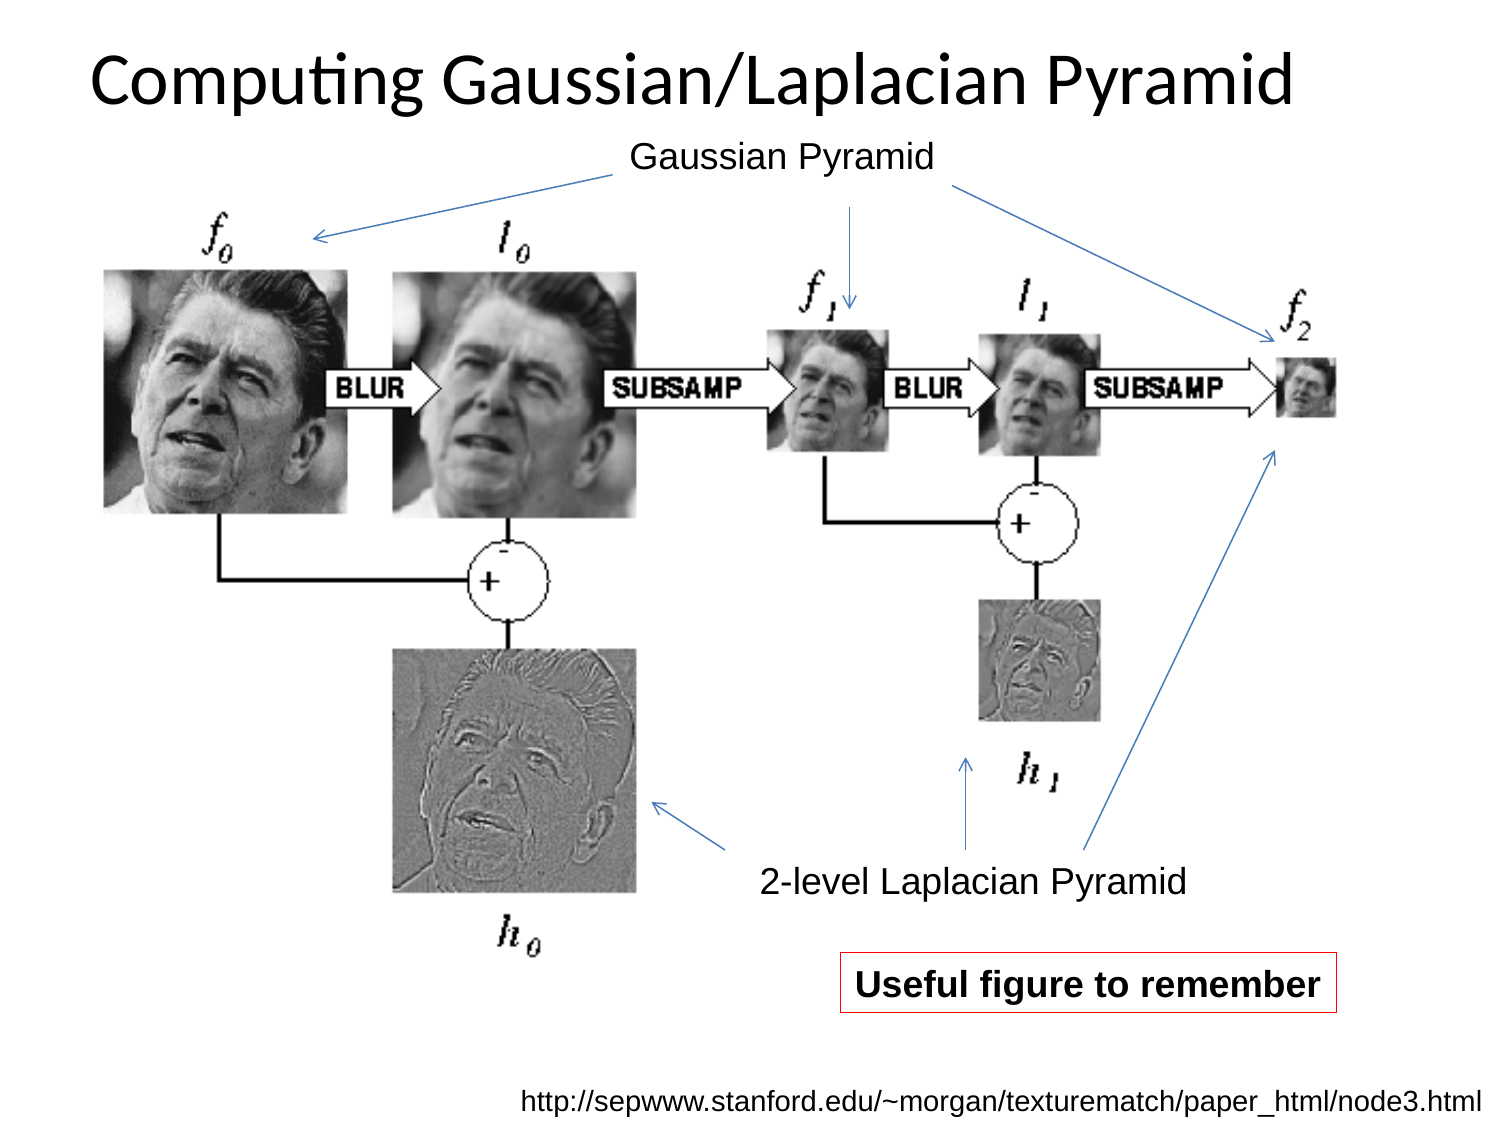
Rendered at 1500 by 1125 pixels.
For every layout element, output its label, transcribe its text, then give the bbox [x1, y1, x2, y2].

text_box http://sepwww.stanford.edu/~morgan/texturematch/paper_html/node3.html [505, 1074, 1499, 1125]
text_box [312, 174, 613, 240]
text_box Gaussian Pyramid [614, 124, 950, 185]
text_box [650, 801, 726, 851]
text_box Useful figure to remember [840, 997, 1337, 1013]
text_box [1083, 449, 1276, 851]
picture [99, 199, 1384, 988]
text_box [951, 185, 1276, 342]
title Computing Gaussian/Laplacian Pyramid [74, 0, 1426, 151]
